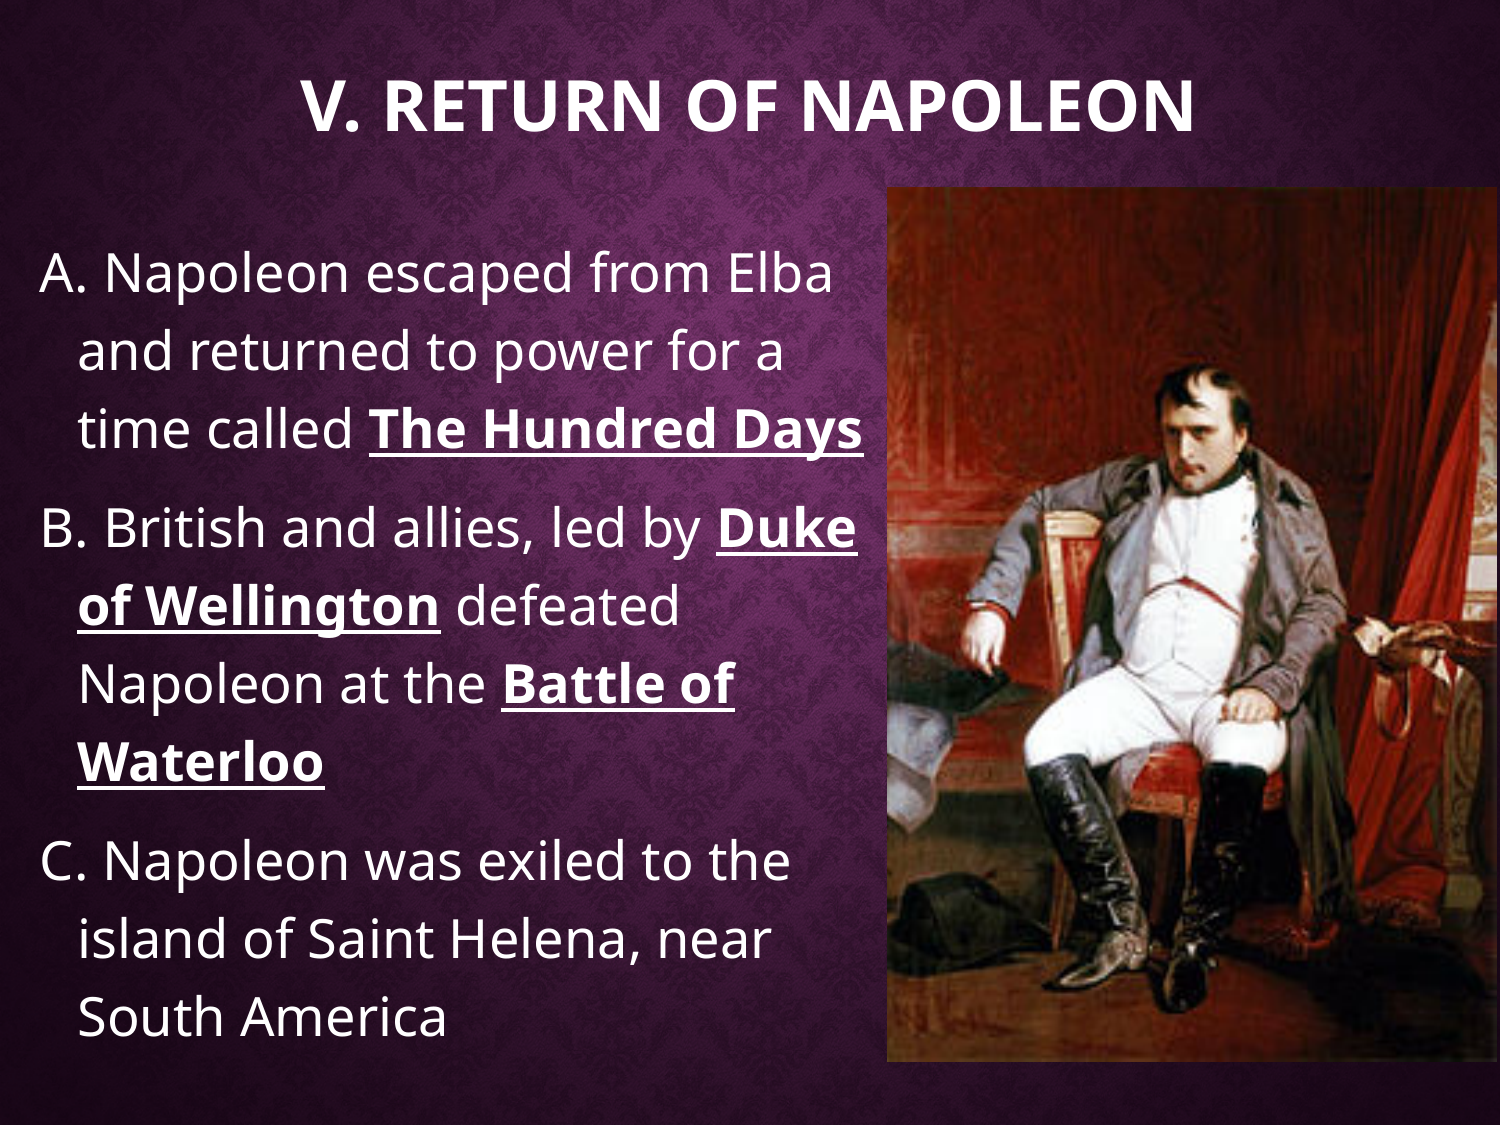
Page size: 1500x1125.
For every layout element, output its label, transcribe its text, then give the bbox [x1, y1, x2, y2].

title V. Return of Napoleon [112, 0, 1387, 217]
picture [886, 186, 1498, 1063]
list A. Napoleon escaped from Elba and returned to power for a time called The Hundred Days B. British and allies, led by Duke of Wellington defeated Napoleon at the Battle of Waterloo C. Napoleon was exiled to the island of Saint Helena, near South America [24, 217, 888, 1125]
